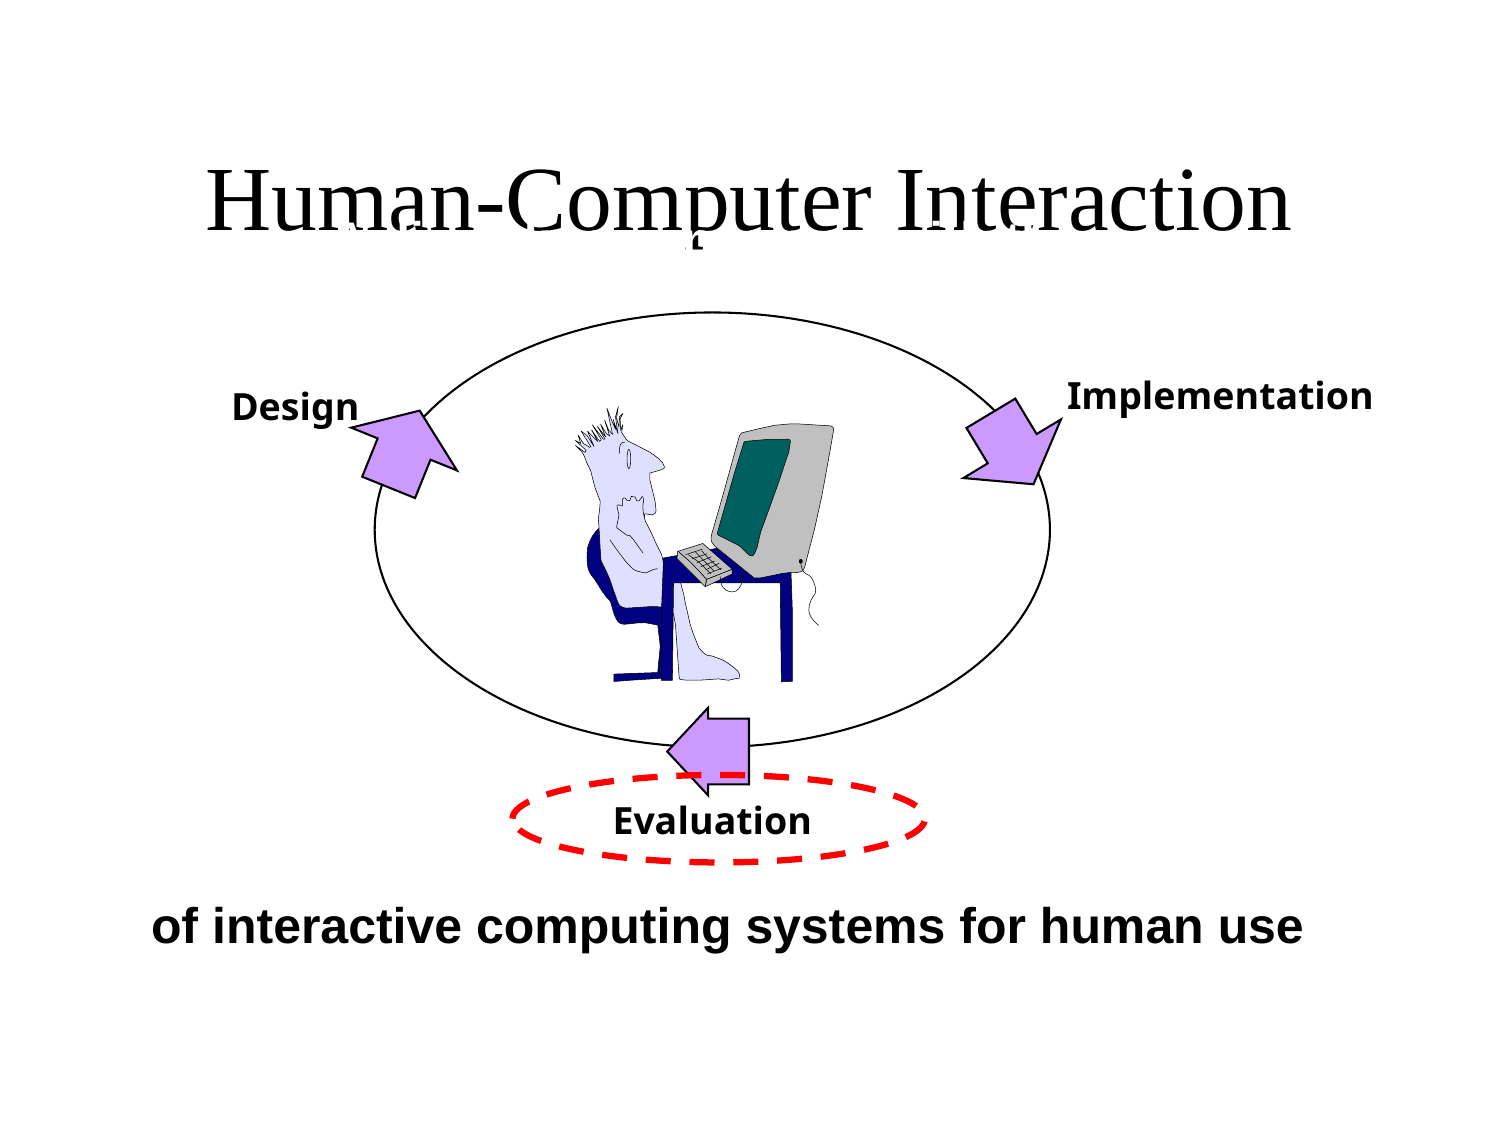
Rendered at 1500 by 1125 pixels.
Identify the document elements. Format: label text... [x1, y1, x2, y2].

text_box A discipline concerned with the [316, 199, 1096, 275]
text_box of interactive computing systems for human use [136, 886, 1320, 962]
title Human-Computer Interaction [112, 99, 1388, 288]
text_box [208, 312, 1407, 851]
